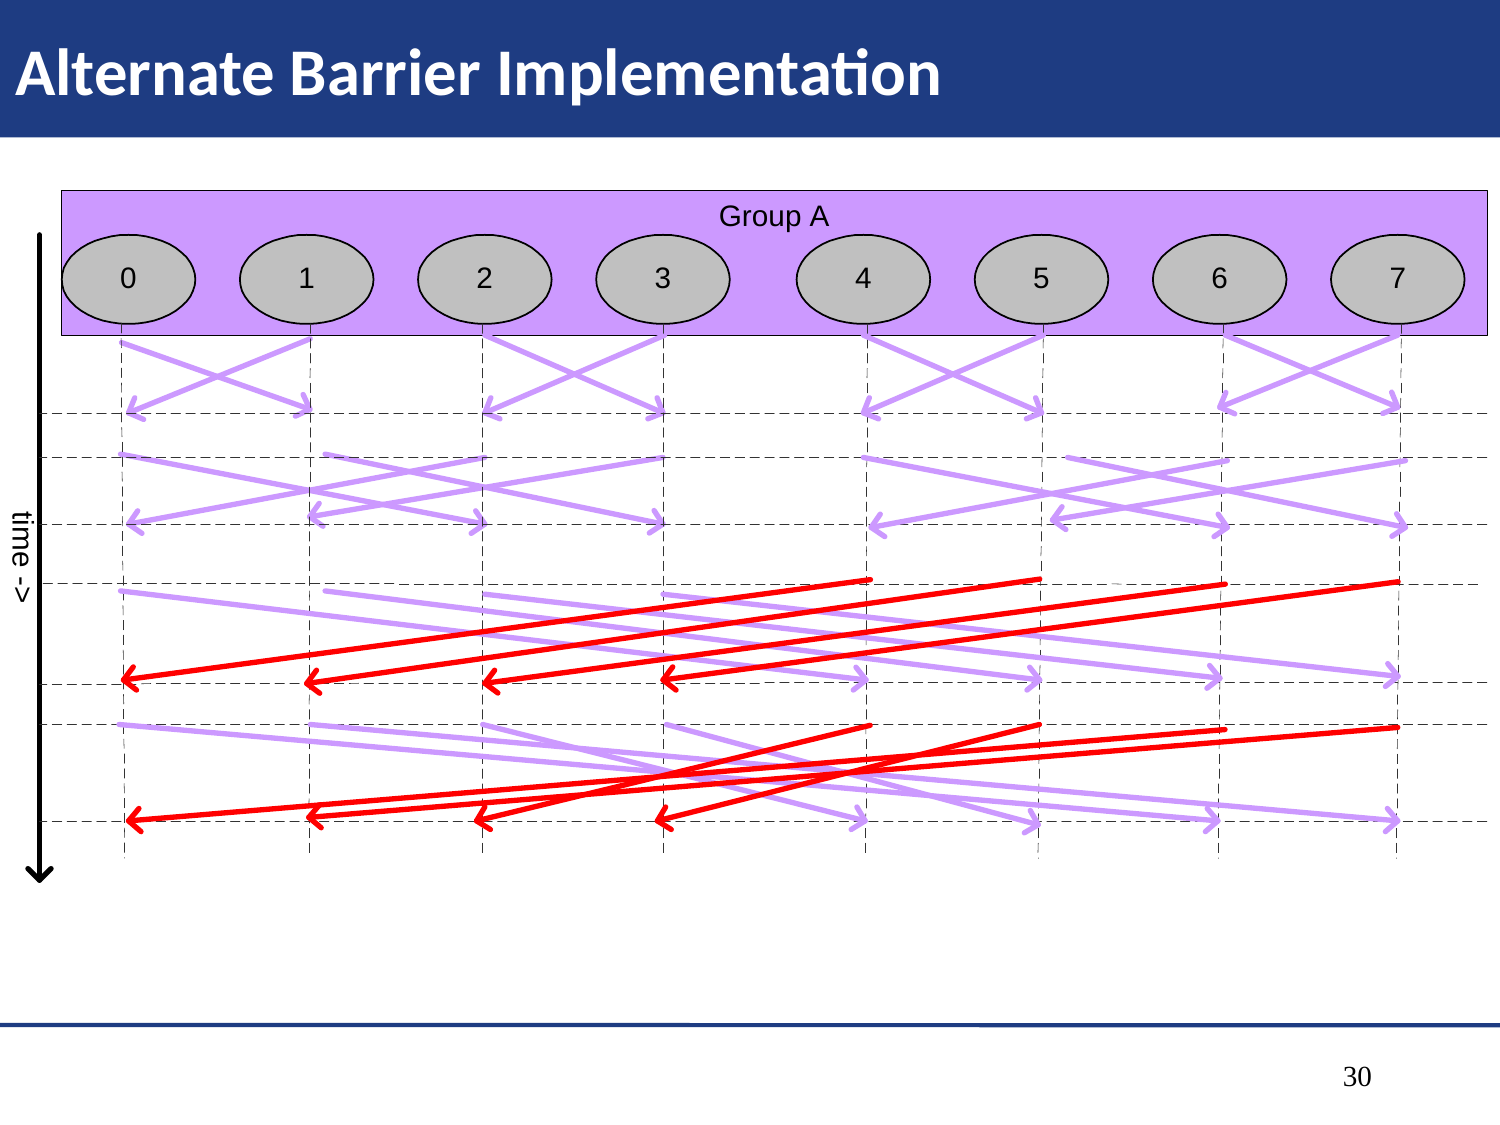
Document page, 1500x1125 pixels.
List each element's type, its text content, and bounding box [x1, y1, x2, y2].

slide_number 30 [1074, 1049, 1388, 1125]
title Alternate Barrier Implementation [0, 0, 1500, 138]
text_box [0, 177, 1500, 901]
